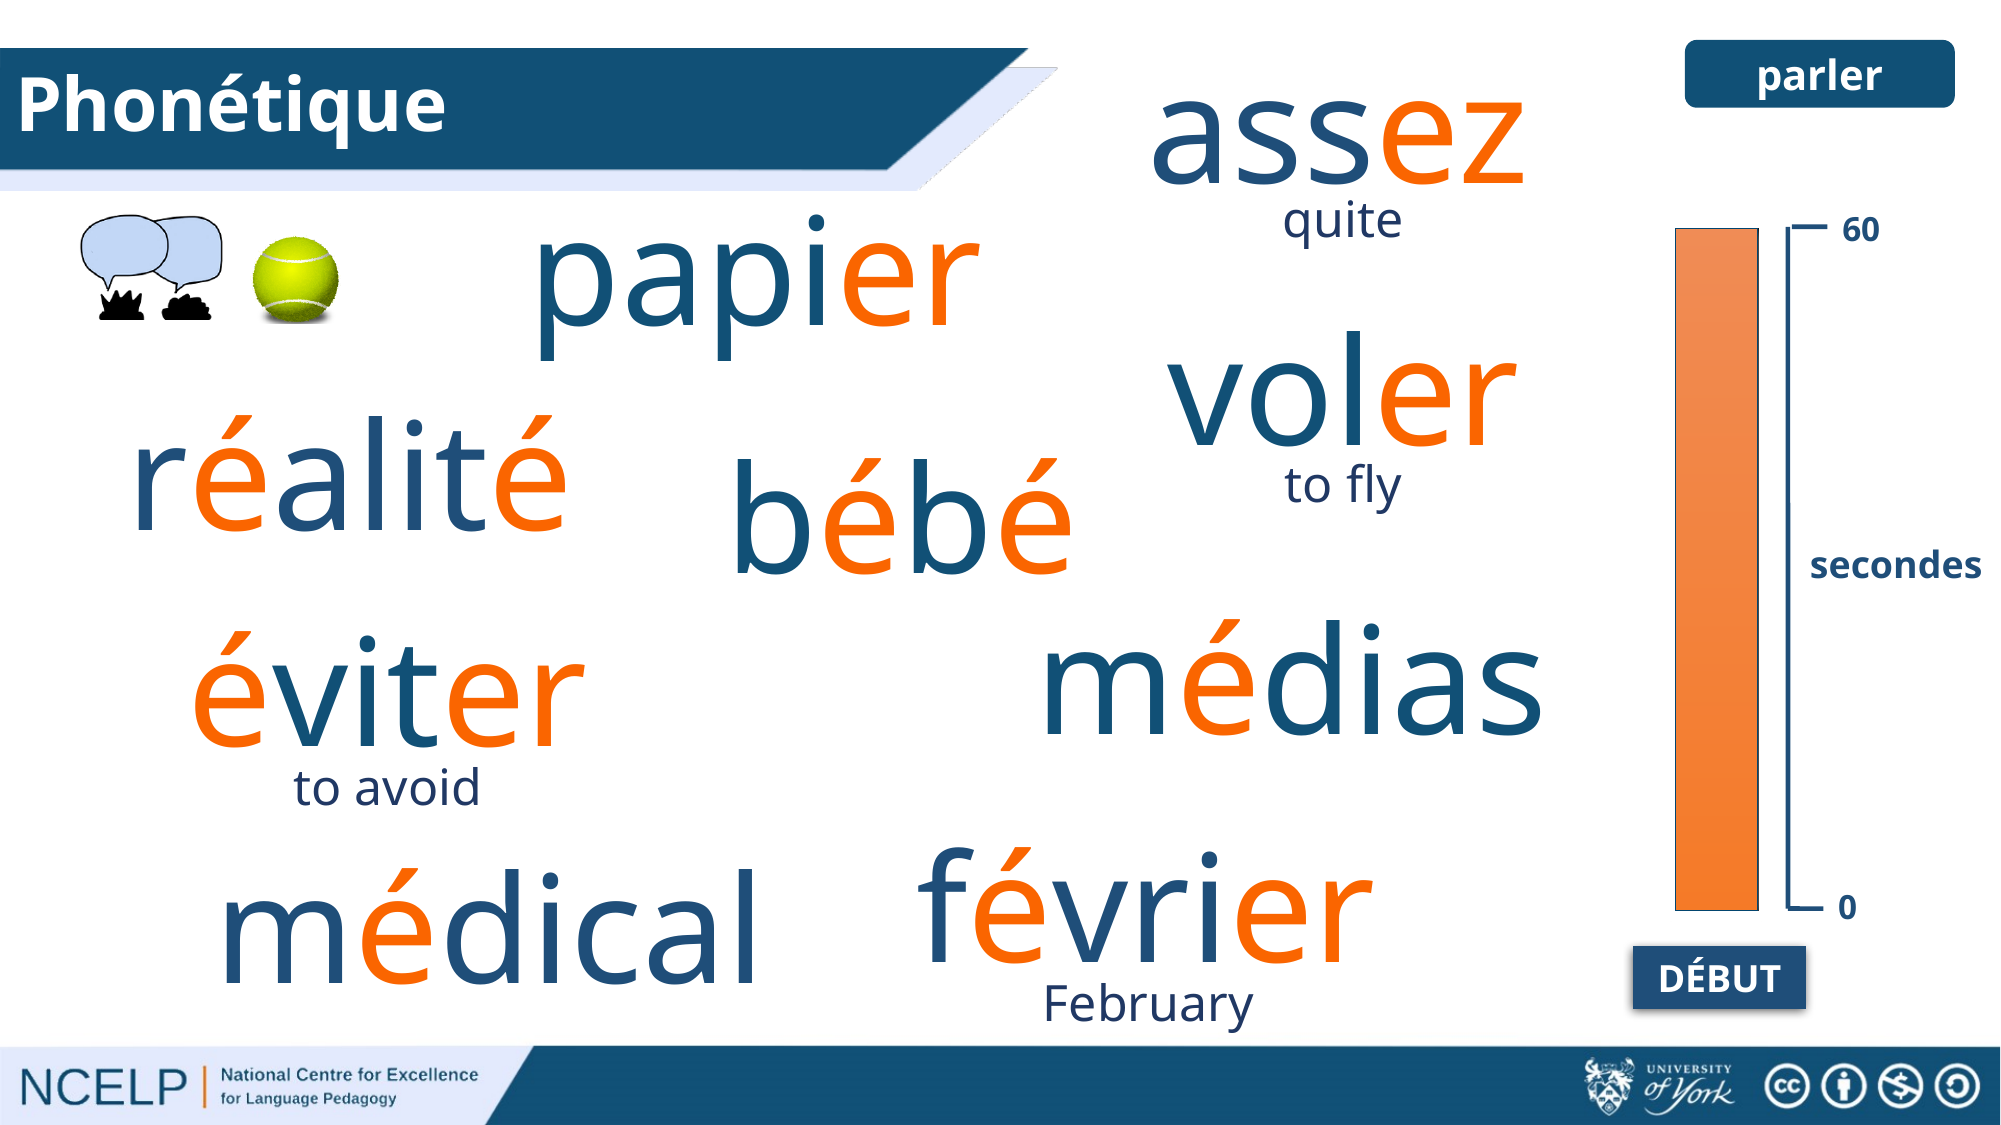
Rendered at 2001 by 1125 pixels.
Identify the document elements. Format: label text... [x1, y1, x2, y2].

text_box DÉBUT [1632, 946, 1807, 1010]
text_box médical [152, 826, 828, 1021]
text_box bébé [655, 415, 1149, 611]
text_box assez [1091, 26, 1585, 221]
text_box secondes [1778, 534, 2000, 594]
text_box février [899, 805, 1393, 1001]
text_box médias [976, 577, 1607, 773]
text_box to fly [1216, 445, 1471, 521]
text_box parler [1685, 40, 1954, 107]
text_box to avoid [260, 747, 515, 823]
text_box réalité [0, 372, 699, 568]
text_box [1675, 228, 1758, 911]
text_box 0 [1823, 878, 1944, 934]
text_box 60 [1827, 200, 1899, 256]
text_box voler [1096, 287, 1591, 483]
text_box quite [1216, 180, 1471, 256]
text_box February [1021, 964, 1276, 1040]
text_box papier [403, 168, 1108, 363]
picture [0, 0, 2001, 1125]
text_box éviter [36, 588, 740, 784]
